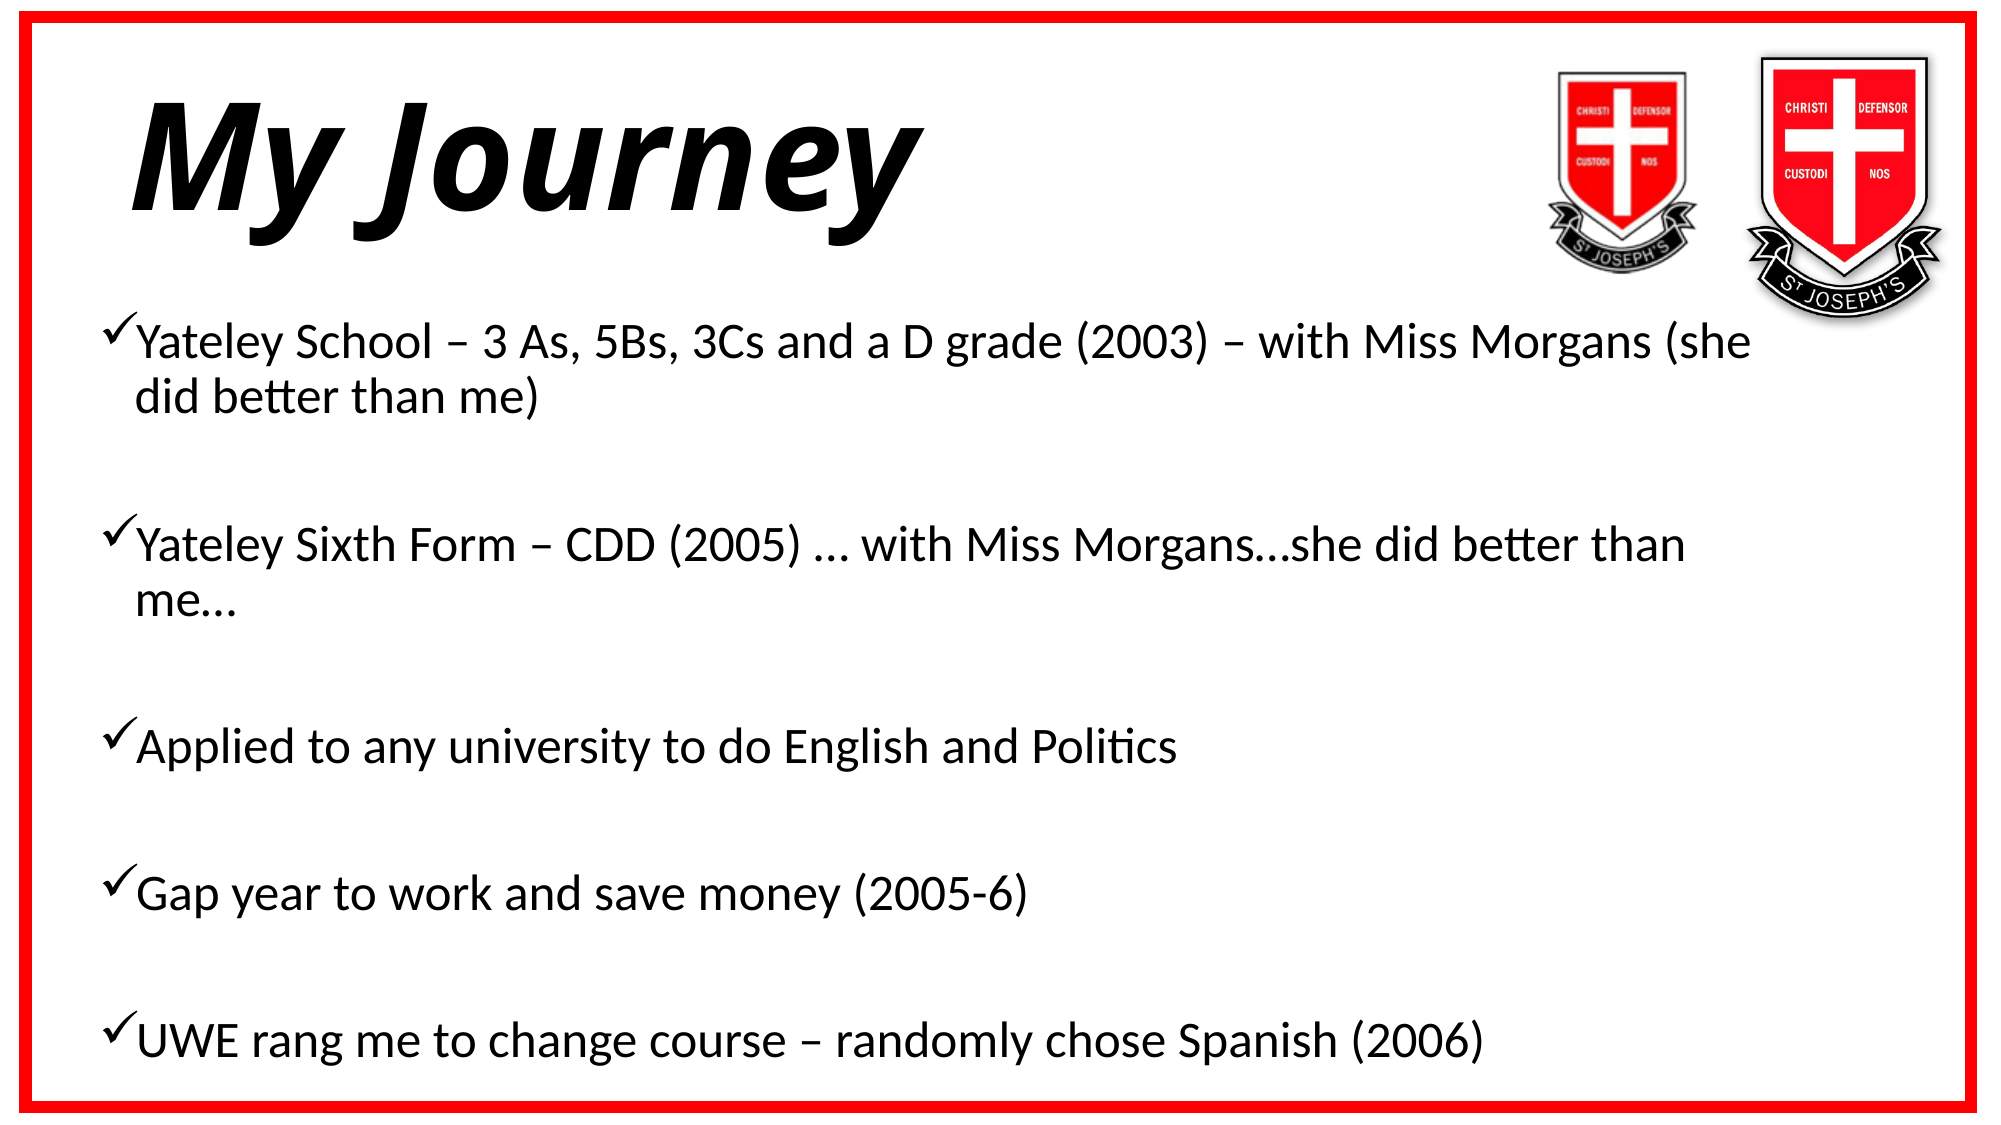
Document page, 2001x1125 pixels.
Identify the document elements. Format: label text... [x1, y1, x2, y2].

picture [1514, 64, 1729, 279]
text_box My Journey [113, 0, 1614, 358]
text_box [24, 16, 1972, 1108]
picture [1746, 57, 1942, 318]
